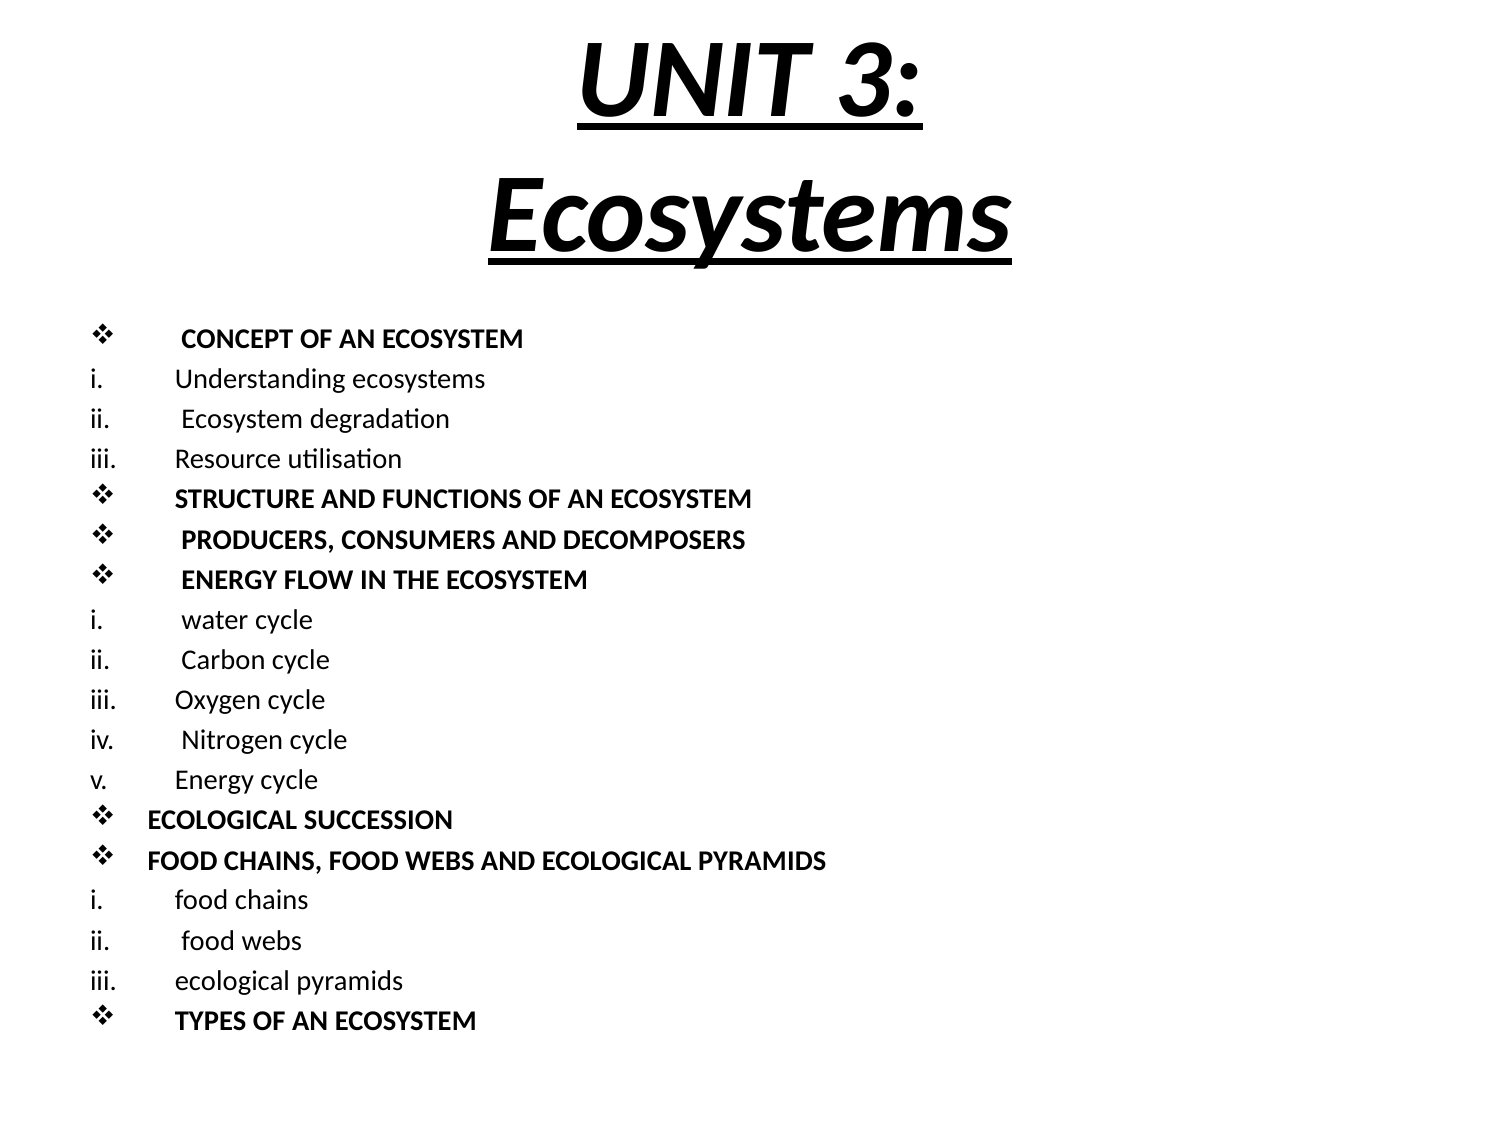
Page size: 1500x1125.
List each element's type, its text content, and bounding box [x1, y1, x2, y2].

title UNIT 3: Ecosystems [75, 45, 1425, 233]
list CONCEPT OF AN ECOSYSTEM Understanding ecosystems Ecosystem degradation Resource utilisation STRUCTURE AND FUNCTIONS OF AN ECOSYSTEM PRODUCERS, CONSUMERS AND DECOMPOSERS ENERGY FLOW IN THE ECOSYSTEM water cycle Carbon cycle Oxygen cycle Nitrogen cycle Energy cycle ECOLOGICAL SUCCESSION FOOD CHAINS, FOOD WEBS AND ECOLOGICAL PYRAMIDS food chains food webs ecological pyramids TYPES OF AN ECOSYSTEM [75, 312, 1425, 1055]
